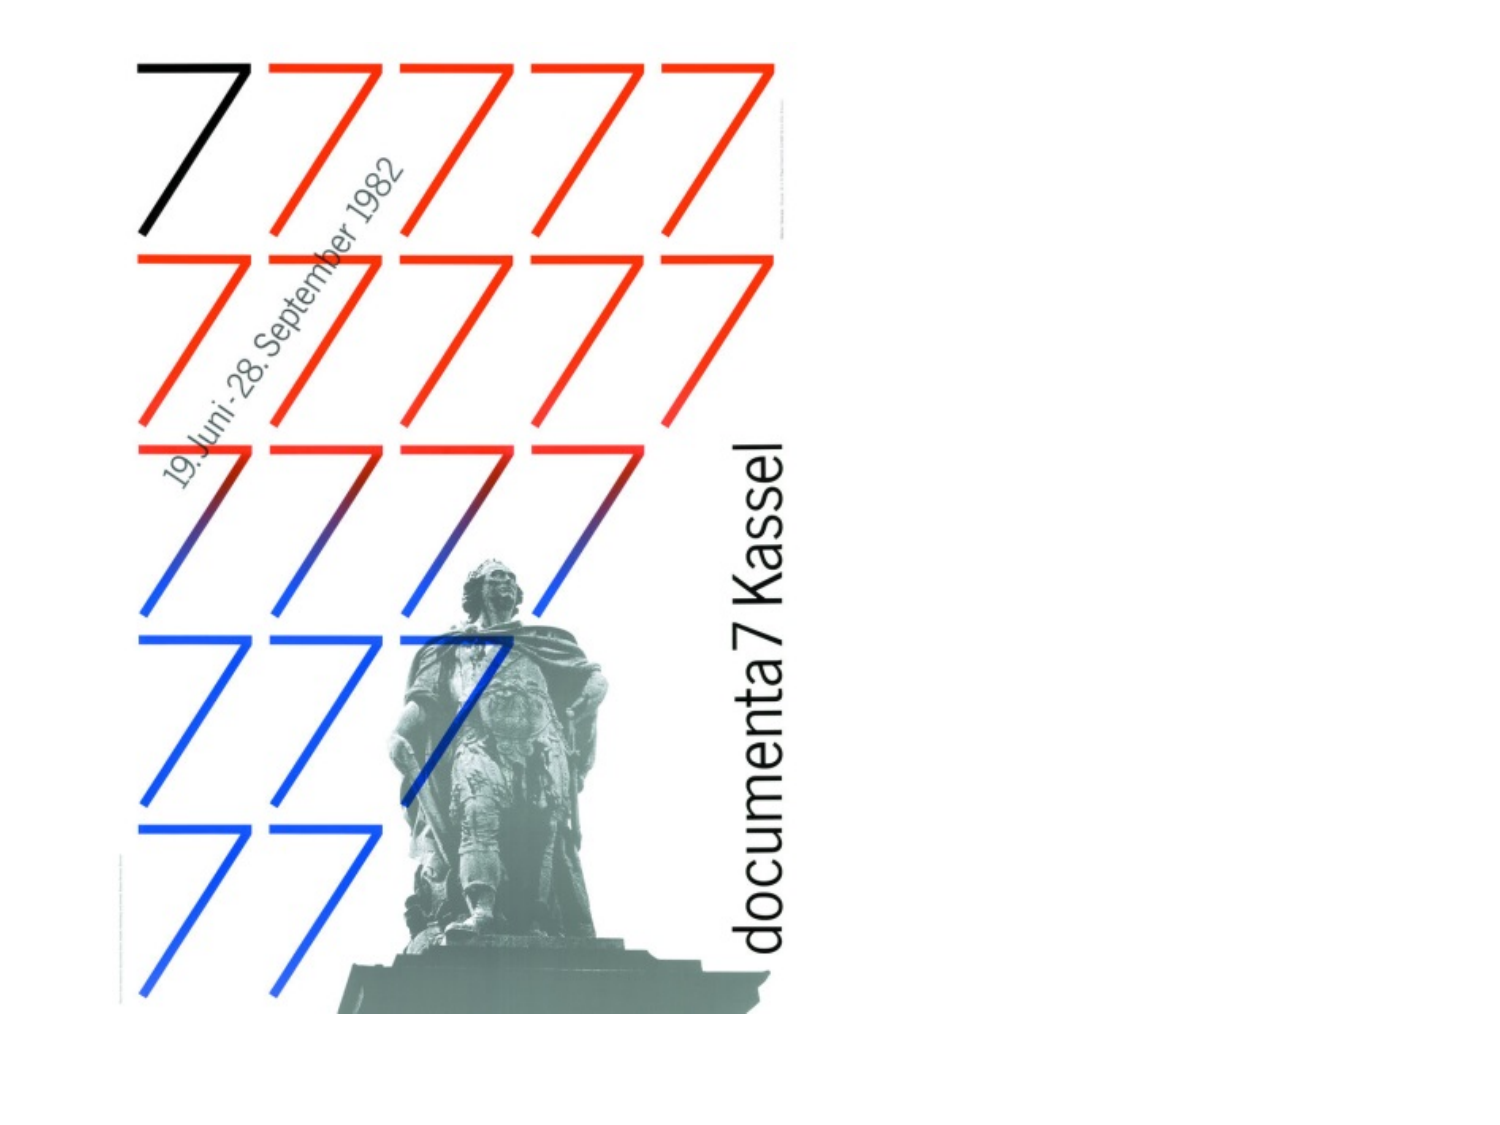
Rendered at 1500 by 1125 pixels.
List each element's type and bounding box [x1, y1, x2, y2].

picture [111, 42, 810, 1014]
